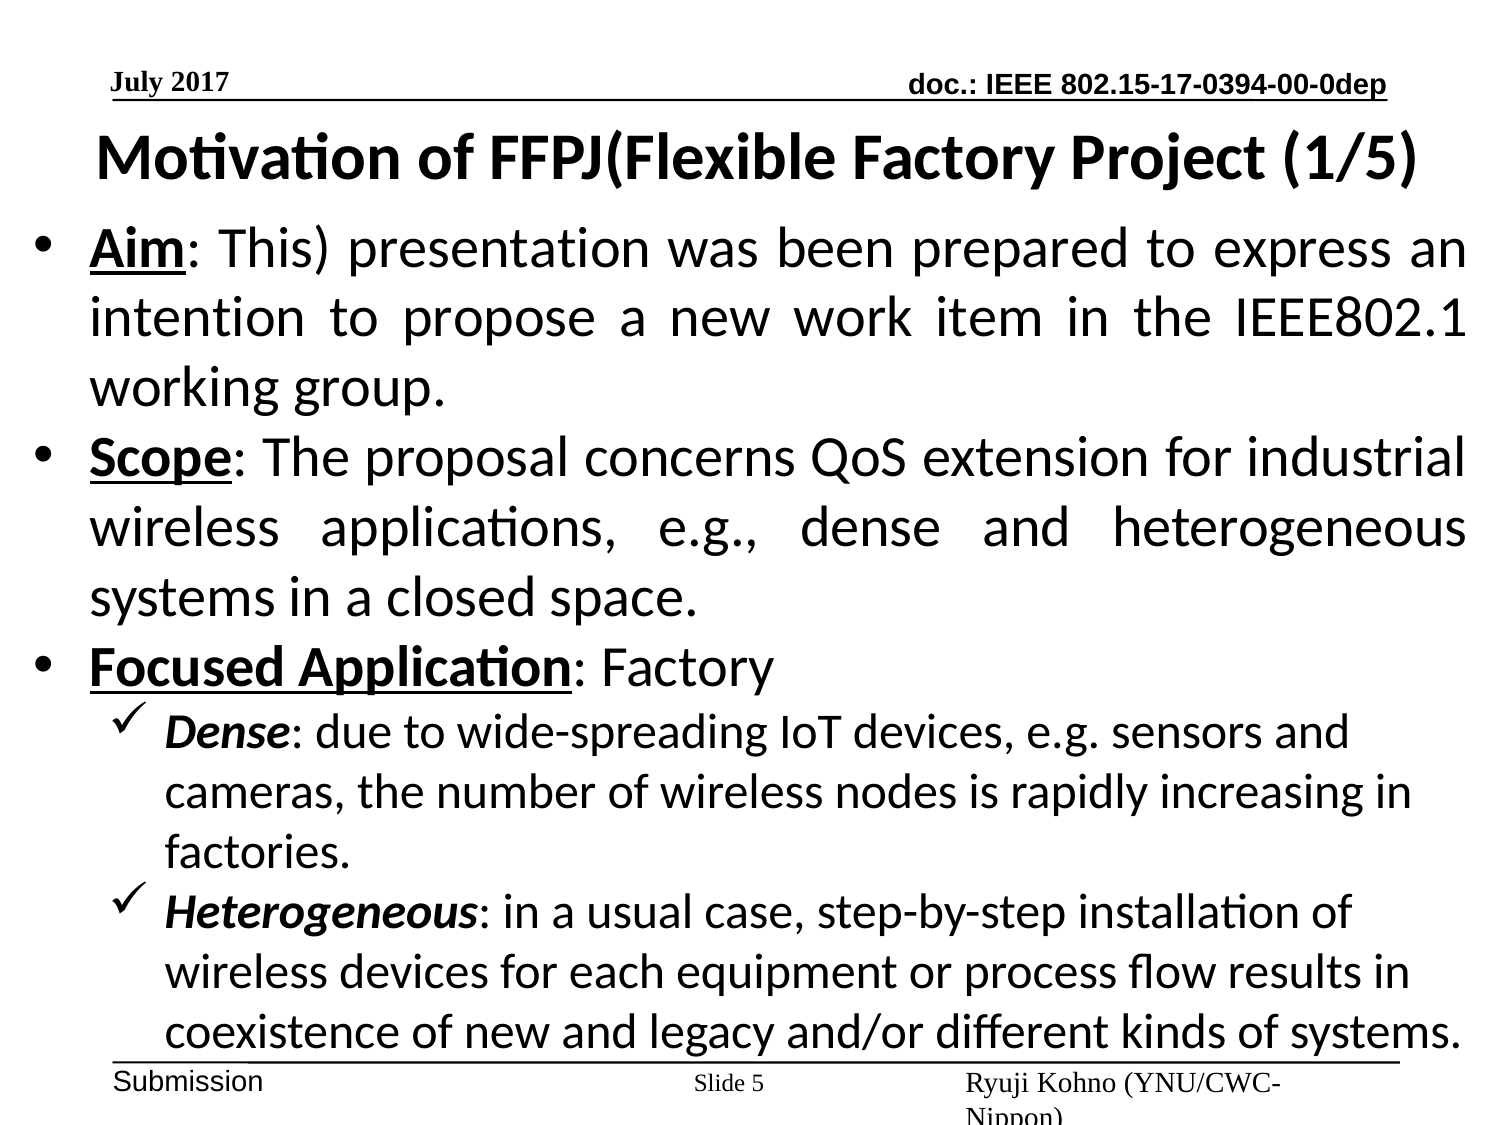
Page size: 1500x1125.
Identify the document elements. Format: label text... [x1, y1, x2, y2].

text_box Aim: This) presentation was been prepared to express an intention to propose a new work item in the IEEE802.1 working group. Scope: The proposal concerns QoS extension for industrial wireless applications, e.g., dense and heterogeneous systems in a closed space. Focused Application: Factory Dense: due to wide-spreading IoT devices, e.g. sensors and cameras, the number of wireless nodes is rapidly increasing in factories. Heterogeneous: in a usual case, step-by-step installation of wireless devices for each equipment or process flow results in coexistence of new and legacy and/or different kinds of systems. [31, 208, 1469, 1125]
text_box Slide 5 [679, 1058, 800, 1089]
text_box Motivation of FFPJ(Flexible Factory Project (1/5) [93, 112, 1500, 193]
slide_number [109, 62, 372, 98]
